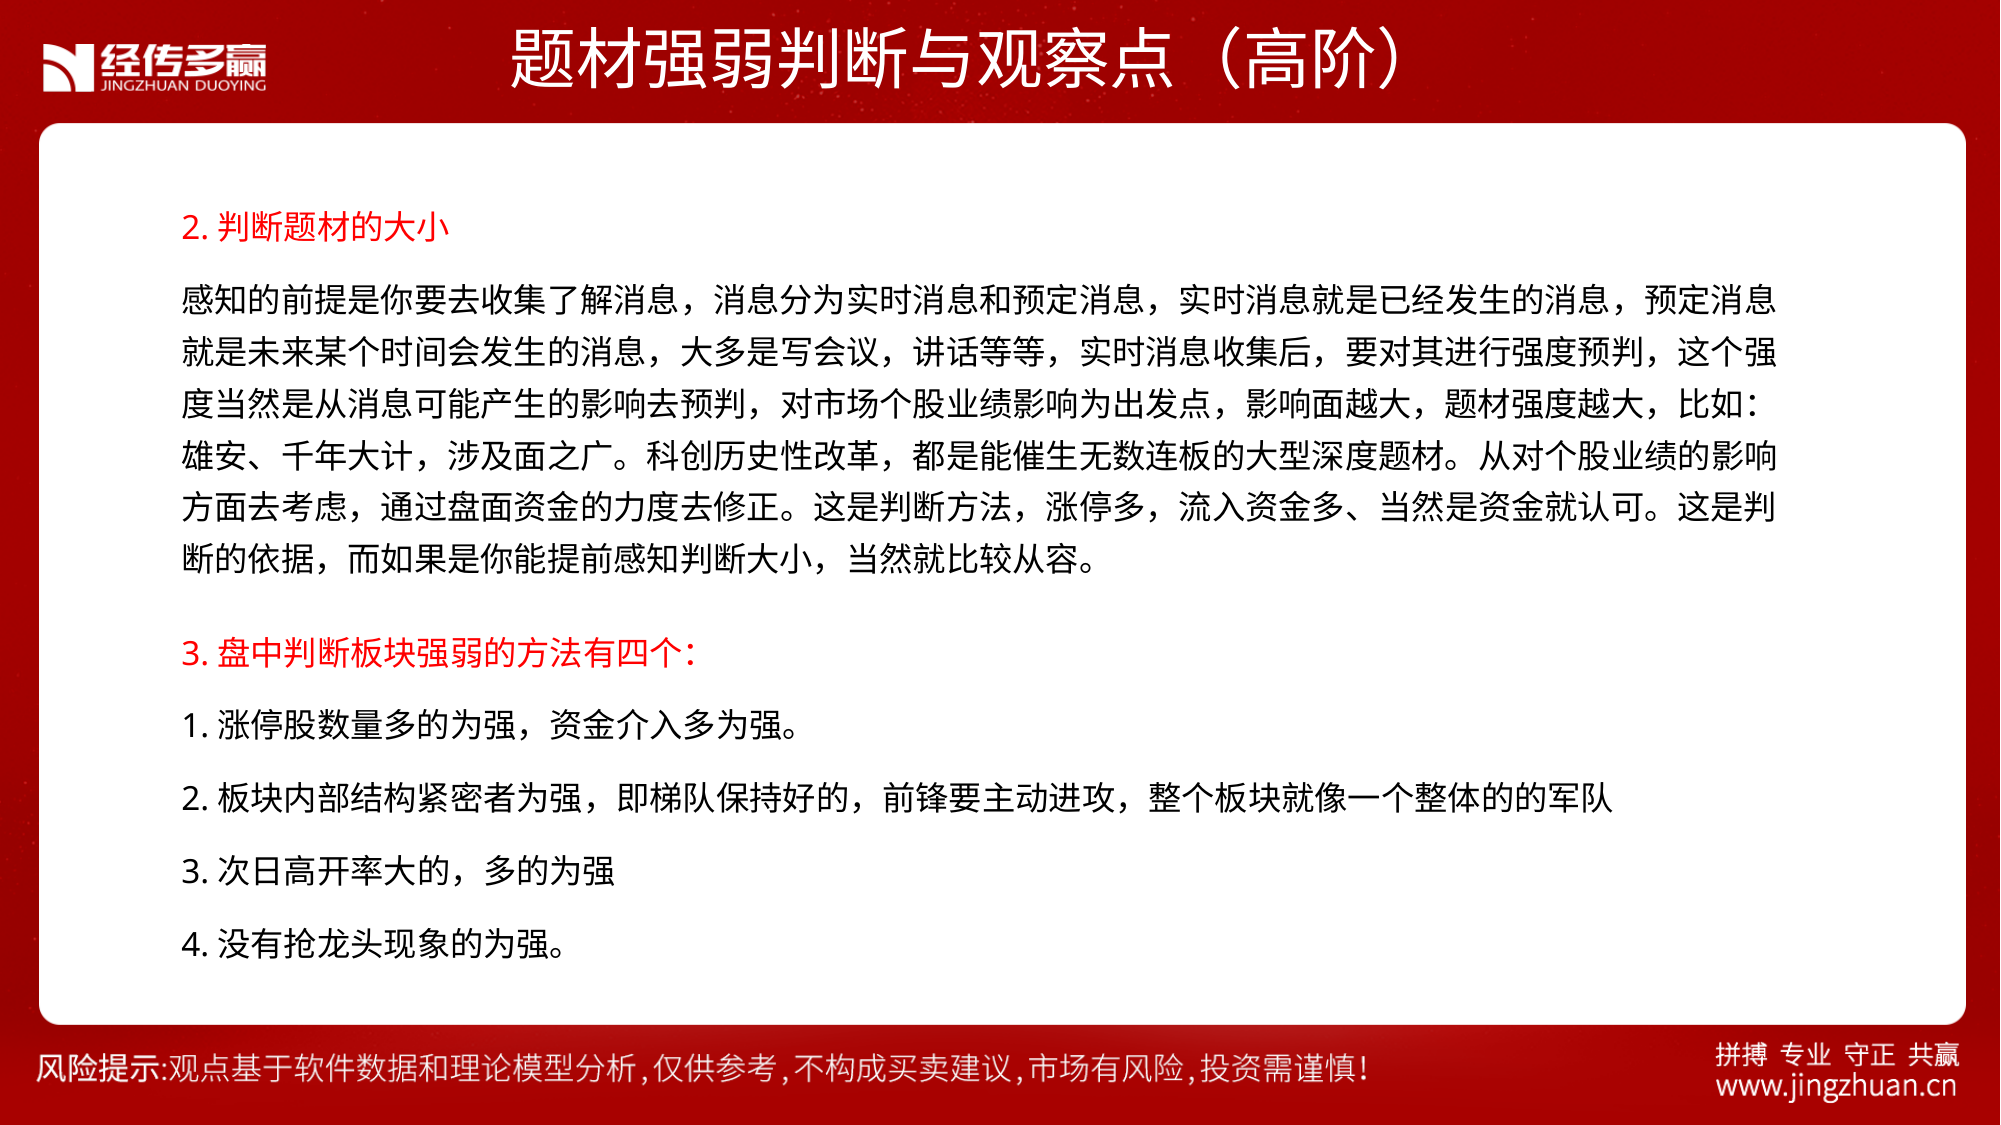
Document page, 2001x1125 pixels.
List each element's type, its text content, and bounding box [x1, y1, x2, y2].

text_box 题材强弱判断与观察点（高阶） [494, 9, 1602, 105]
text_box 2.判断题材的大小 感知的前提是你要去收集了解消息，消息分为实时消息和预定消息，实时消息就是已经发生的消息，预定消息就是未来某个时间会发生的消息，大多是写会议，讲话等等，实时消息收集后，要对其进行强度预判，这个强度当然是从消息可能产生的影响去预判，对市场个股业绩影响为出发点，影响面越大，题材强度越大，比如：雄安、千年大计，涉及面之广。科创历史性改革，都是能催生无数连板的大型深度题材。从对个股业绩的影响方面去考虑，通过盘面资金的力度去修正。这是判断方法，涨停多，流入资金多、当然是资金就认可。这是判断的依据，而如果是你能提前感知判断大小，当然就比较从容。 3.盘中判断板块强弱的方法有四个： 1.涨停股数量多的为强，资金介入多为强。 2.板块内部结构紧密者为强，即梯队保持好的，前锋要主动进攻，整个板块就像一个整体的的军队 3.次日高开率大的，多的为强 4.没有抢龙头现象的为强。 [166, 187, 1808, 971]
picture [0, 0, 2000, 1125]
